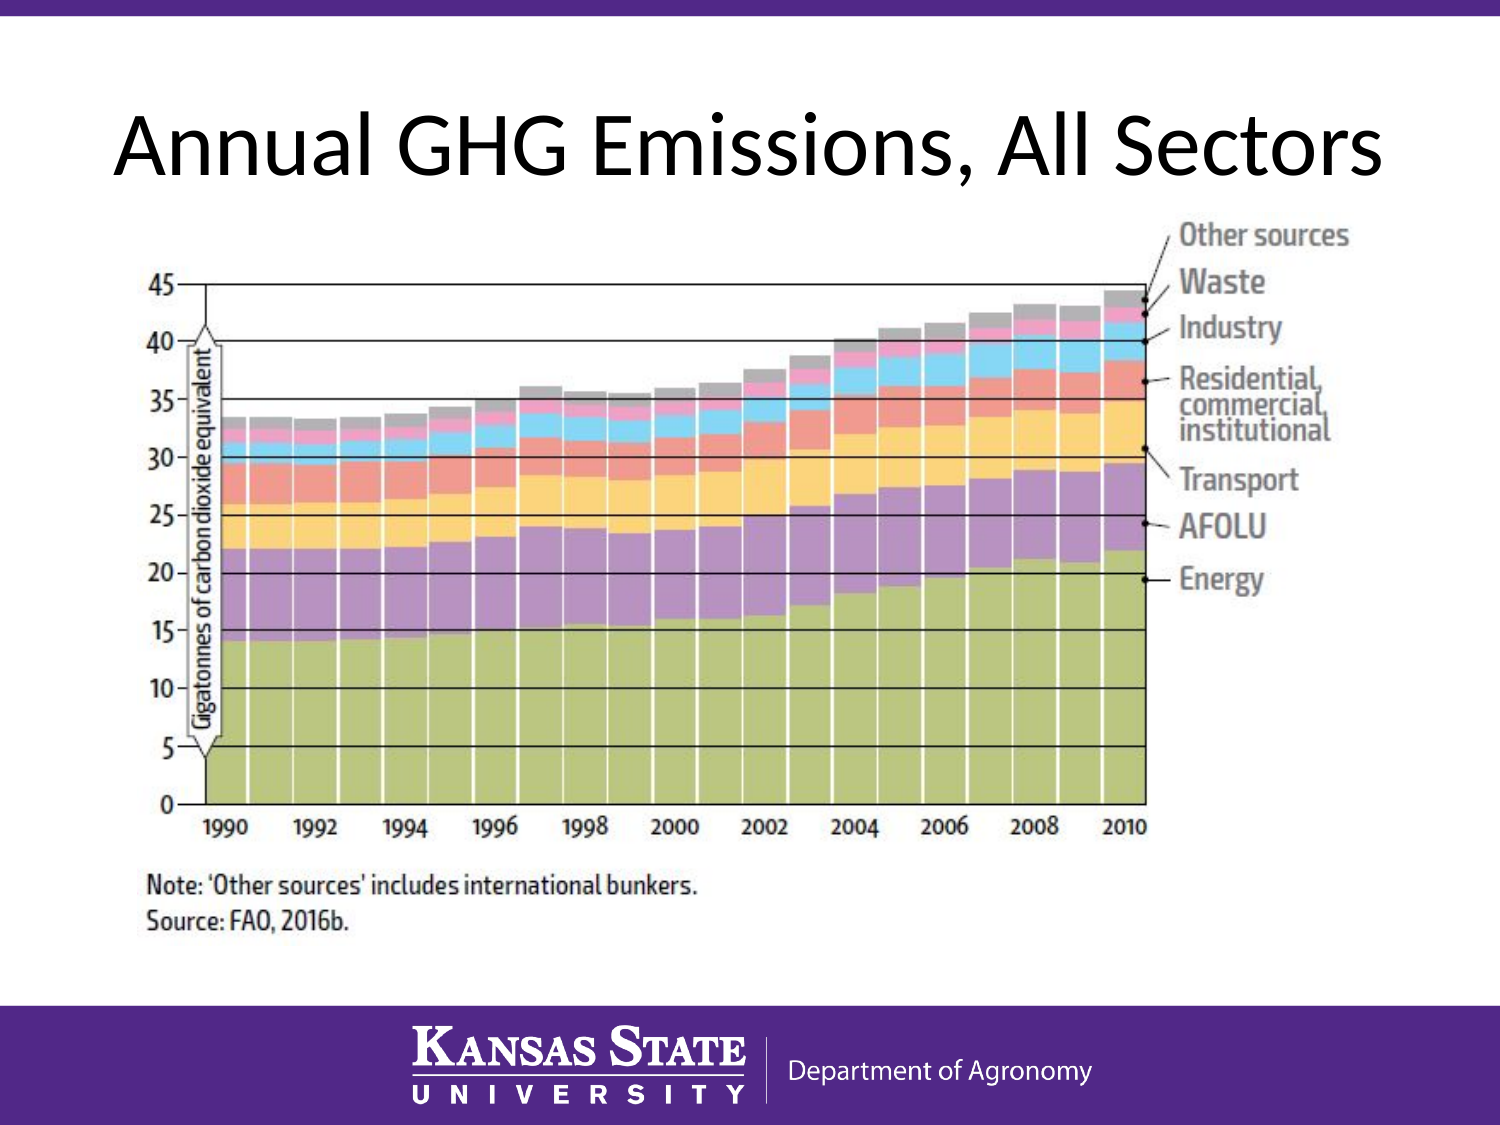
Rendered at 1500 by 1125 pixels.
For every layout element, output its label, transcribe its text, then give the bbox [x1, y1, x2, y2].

text_box [0, 1004, 397, 1125]
picture [396, 1005, 1101, 1123]
title Annual GHG Emissions, All Sectors [75, 45, 1425, 233]
text_box [0, 0, 1500, 18]
text_box [1097, 1004, 1500, 1125]
picture [137, 212, 1359, 946]
